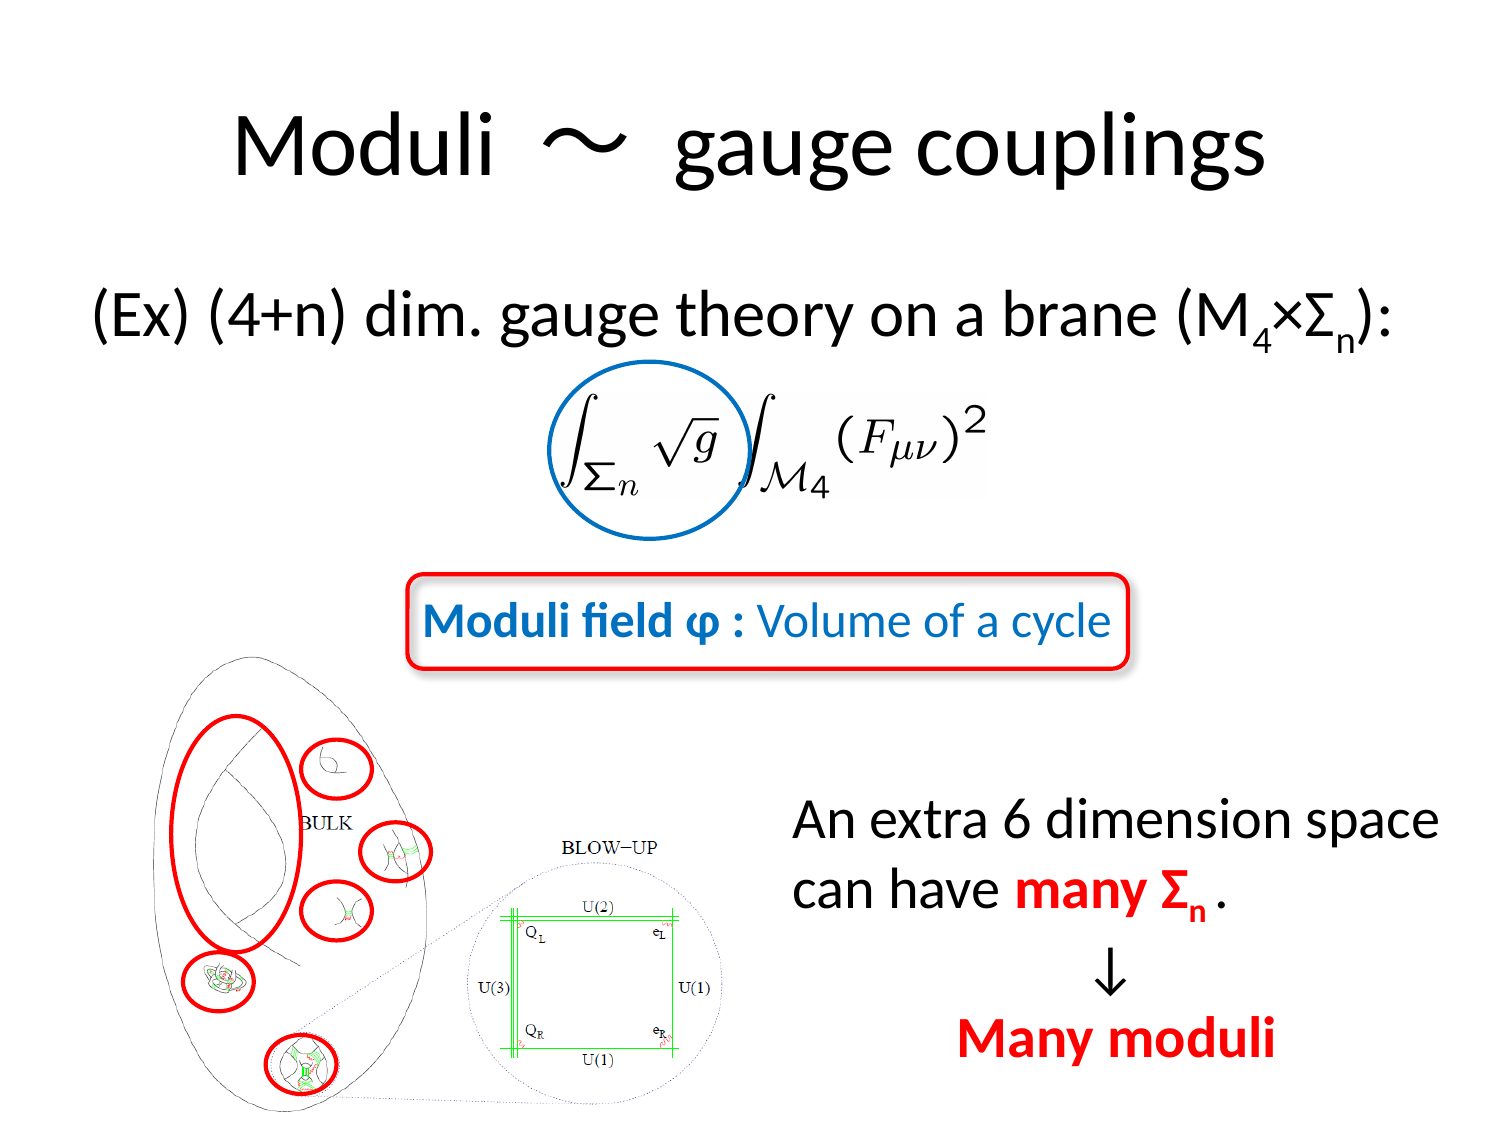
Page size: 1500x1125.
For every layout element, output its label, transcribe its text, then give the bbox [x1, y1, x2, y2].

list (Ex) (4+n) dim. gauge theory on a brane (M4×Σn): [75, 262, 1500, 1005]
text_box [571, 509, 728, 541]
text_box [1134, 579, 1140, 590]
text_box [571, 359, 728, 391]
title Moduli ～ gauge couplings [75, 45, 1425, 233]
picture [560, 392, 987, 500]
text_box An extra 6 dimension space can have many Σn . ↓ Many moduli [777, 772, 1457, 1077]
text_box [547, 415, 555, 486]
text_box [405, 572, 1131, 671]
picture [111, 649, 763, 1118]
